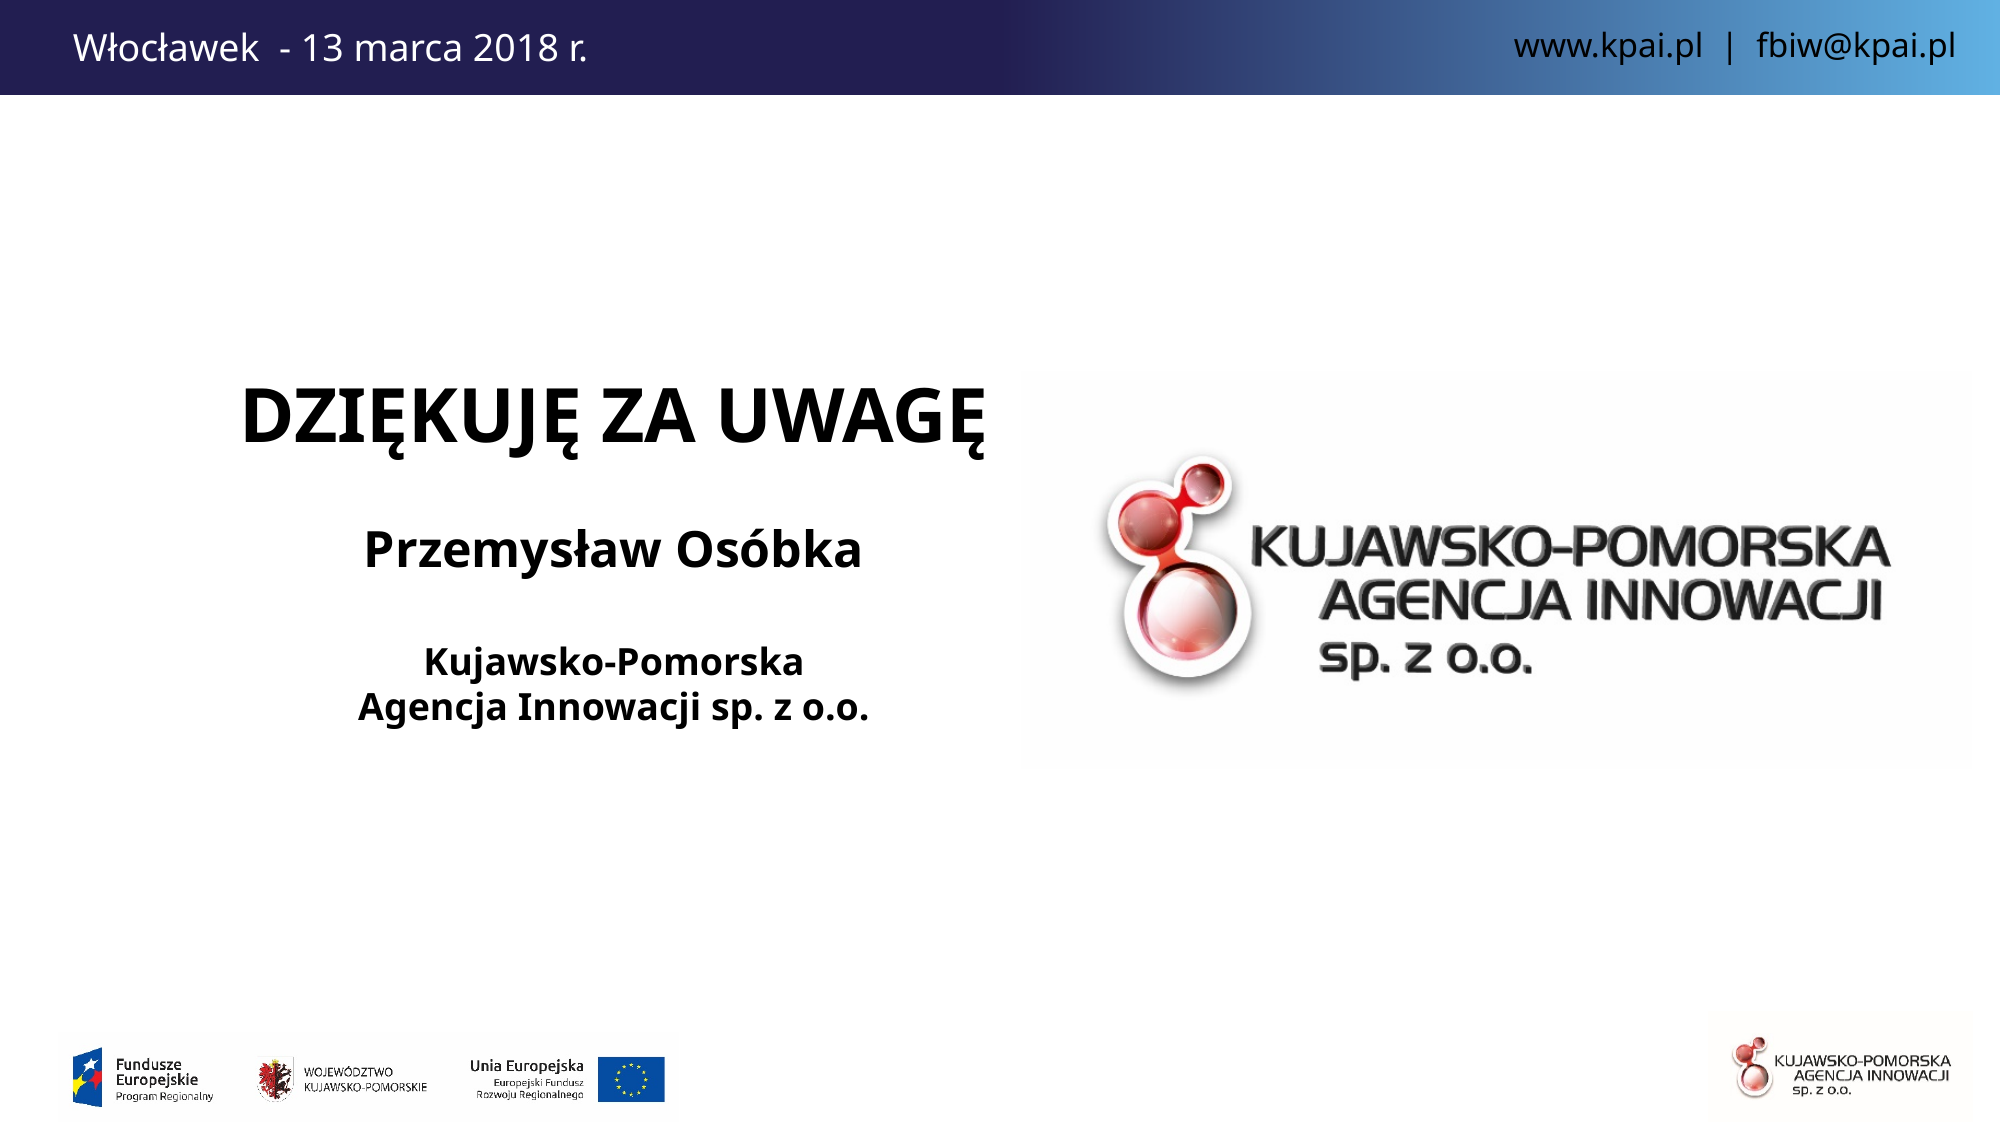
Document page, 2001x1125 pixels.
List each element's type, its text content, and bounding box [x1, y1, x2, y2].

text_box Włocławek - 13 marca 2018 r. [58, 16, 1130, 77]
picture [1708, 1011, 1973, 1122]
picture [1021, 371, 1973, 769]
picture [58, 1032, 679, 1122]
text_box www.kpai.pl | fbiw@kpai.pl [1332, 16, 1972, 72]
text_box [0, 1026, 2000, 1125]
text_box DZIĘKUJĘ ZA UWAGĘ Przemysław Osóbka Kujawsko-Pomorska Agencja Innowacji sp. z o.o. [174, 360, 1054, 781]
text_box [0, 0, 2000, 96]
